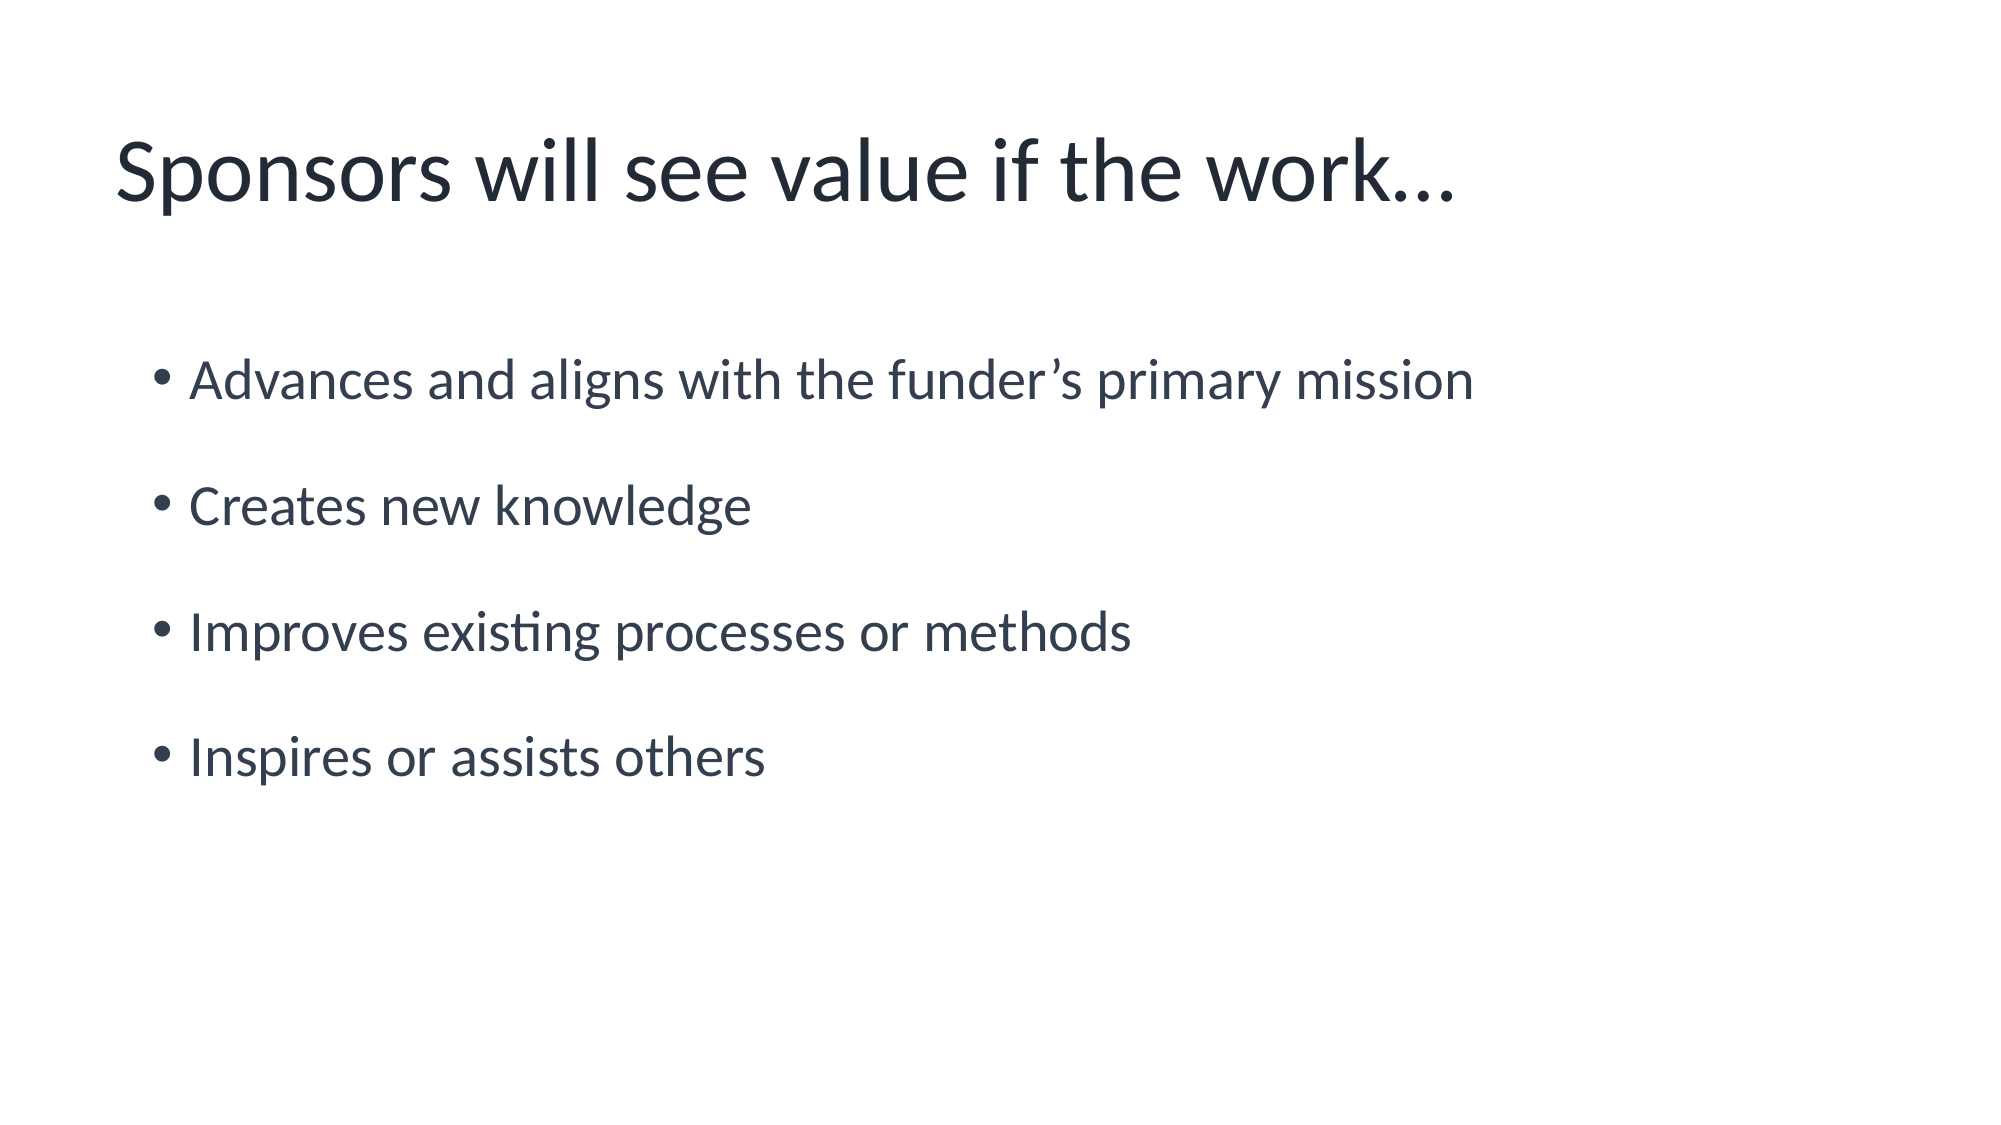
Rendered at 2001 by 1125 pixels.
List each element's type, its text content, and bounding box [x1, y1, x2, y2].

text_box Sponsors will see value if the work… [100, 114, 1980, 283]
text_box Advances and aligns with the funder’s primary mission Creates new knowledge Improves existing processes or methods Inspires or assists others [137, 299, 1863, 1014]
